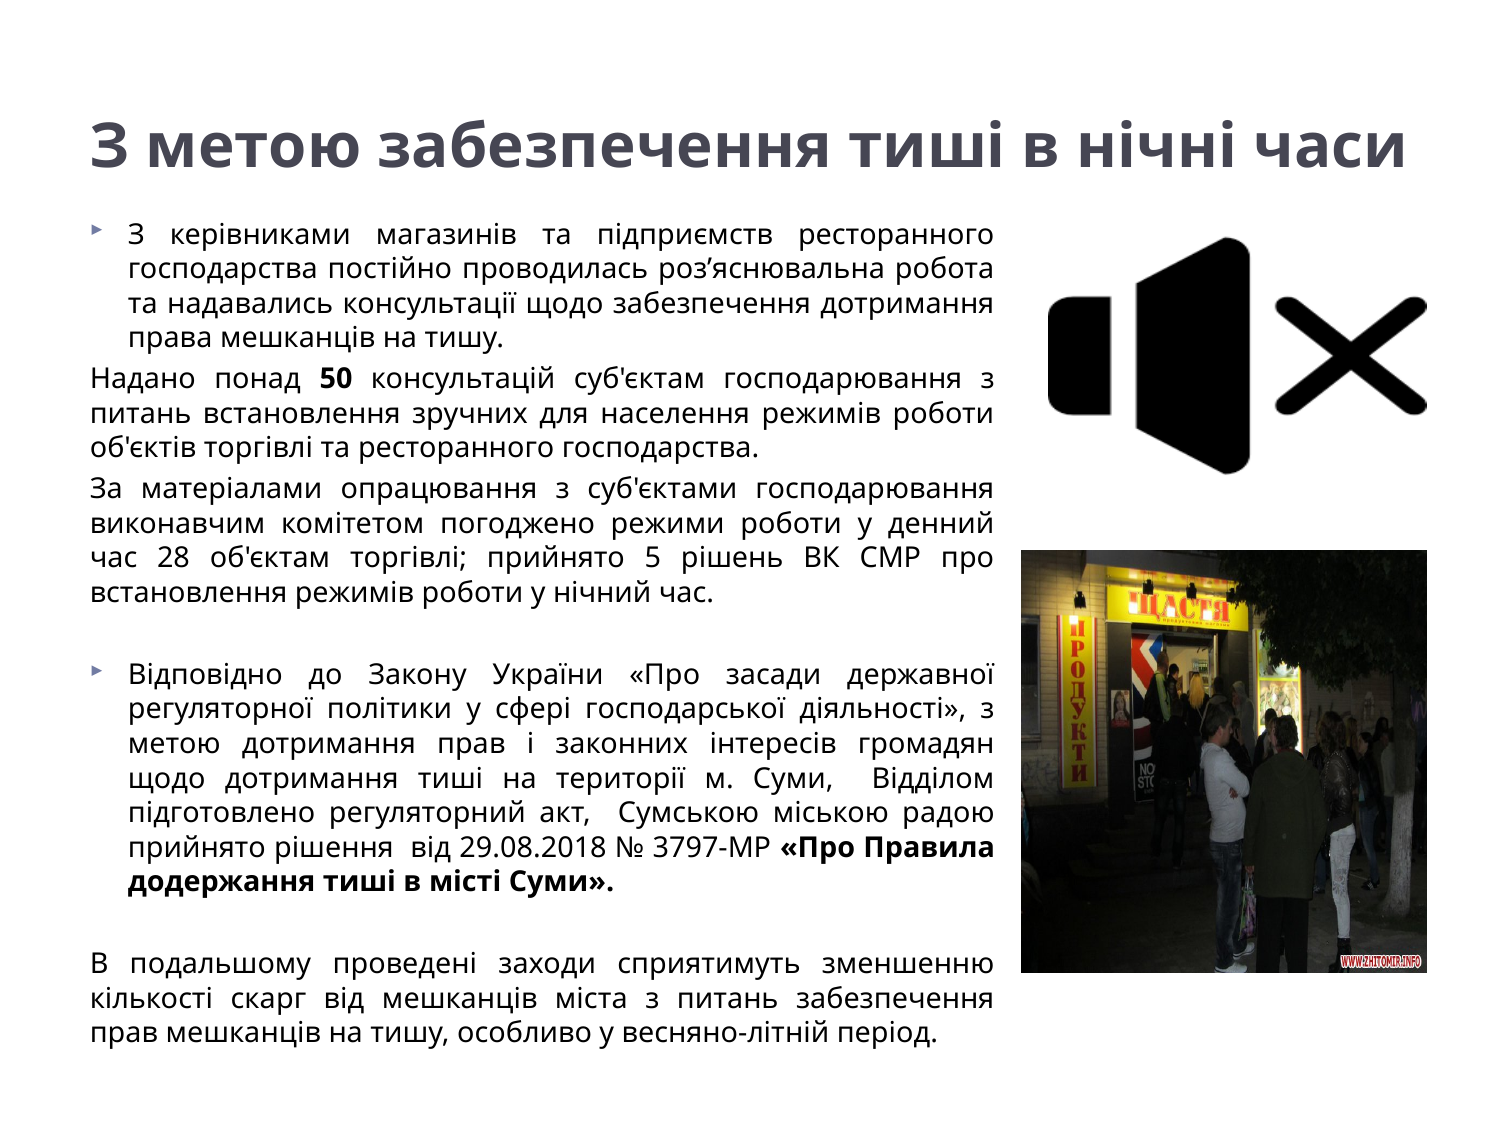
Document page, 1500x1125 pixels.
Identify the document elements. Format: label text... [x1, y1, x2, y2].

list З керівниками магазинів та підприємств ресторанного господарства постійно проводилась роз’яснювальна робота та надавались консультації щодо забезпечення дотримання права мешканців на тишу. Надано понад 50 консультацій суб'єктам господарювання з питань встановлення зручних для населення режимів роботи об'єктів торгівлі та ресторанного господарства. За матеріалами опрацювання з суб'єктами господарювання виконавчим комітетом погоджено режими роботи у денний час 28 об'єктам торгівлі; прийнято 5 рішень ВК СМР про встановлення режимів роботи у нічний час. Відповідно до Закону України «Про засади державної регуляторної політики у сфері господарської діяльності», з метою дотримання прав і законних інтересів громадян щодо дотримання тиші на території м. Суми, Відділом підготовлено регуляторний акт, Сумською міською радою прийнято рішення від 29.08.2018 № 3797-МР «Про Правила додержання тиші в місті Суми». В подальшому проведені заходи сприятимуть зменшенню кількості скарг від мешканців міста з питань забезпечення прав мешканців на тишу, особливо у весняно-літній період. [75, 208, 1010, 1083]
picture [1021, 550, 1427, 973]
picture [1048, 207, 1427, 504]
title З метою забезпечення тиші в нічні часи [75, 24, 1425, 188]
